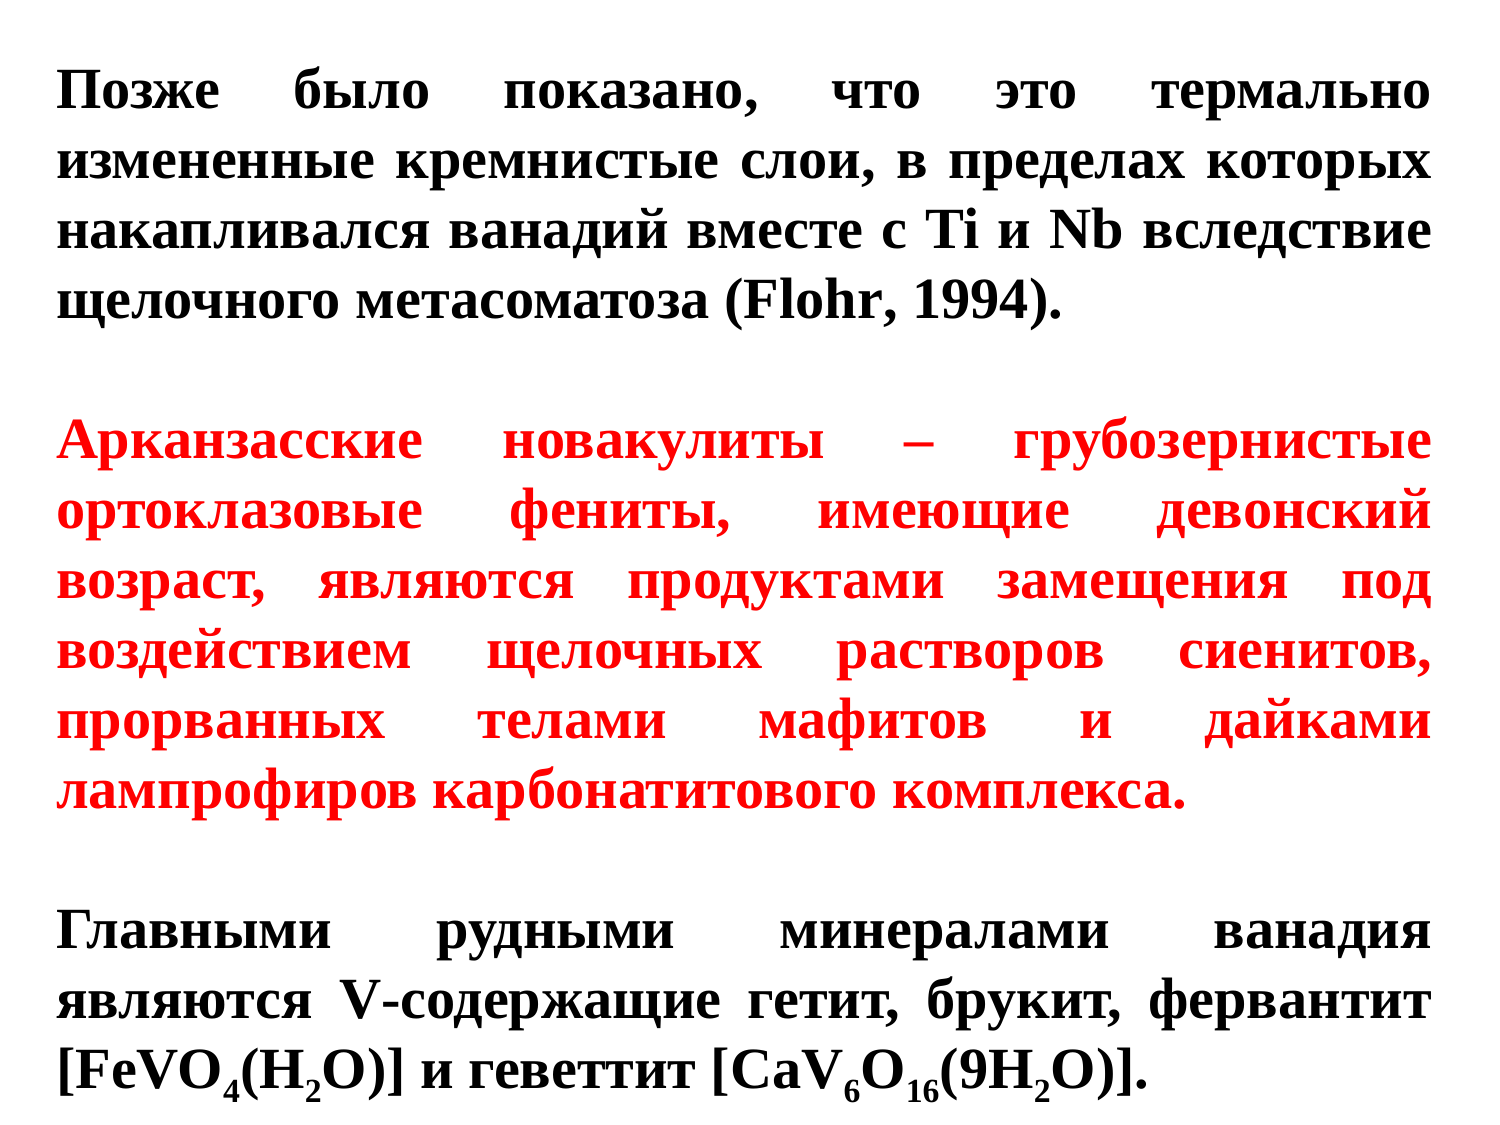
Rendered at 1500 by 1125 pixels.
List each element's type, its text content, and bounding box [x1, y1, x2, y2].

text_box Позже было показано, что это термально измененные кремнистые слои, в пределах которых накапливался ванадий вместе с Ti и Nb вследствие щелочного метасоматоза (Flohr, 1994). Арканзасские новакулиты – грубозернистые ортоклазовые фениты, имеющие девонский возраст, являются продуктами замещения под воздействием щелочных растворов сиенитов, прорванных телами мафитов и дайками лампрофиров карбонатитового комплекса. Главными рудными минералами ванадия являются V-содержащие гетит, брукит, фервантит [FeVO4(H2O)] и геветтит [CaV6O16(9H2O)]. [41, 42, 1447, 1117]
